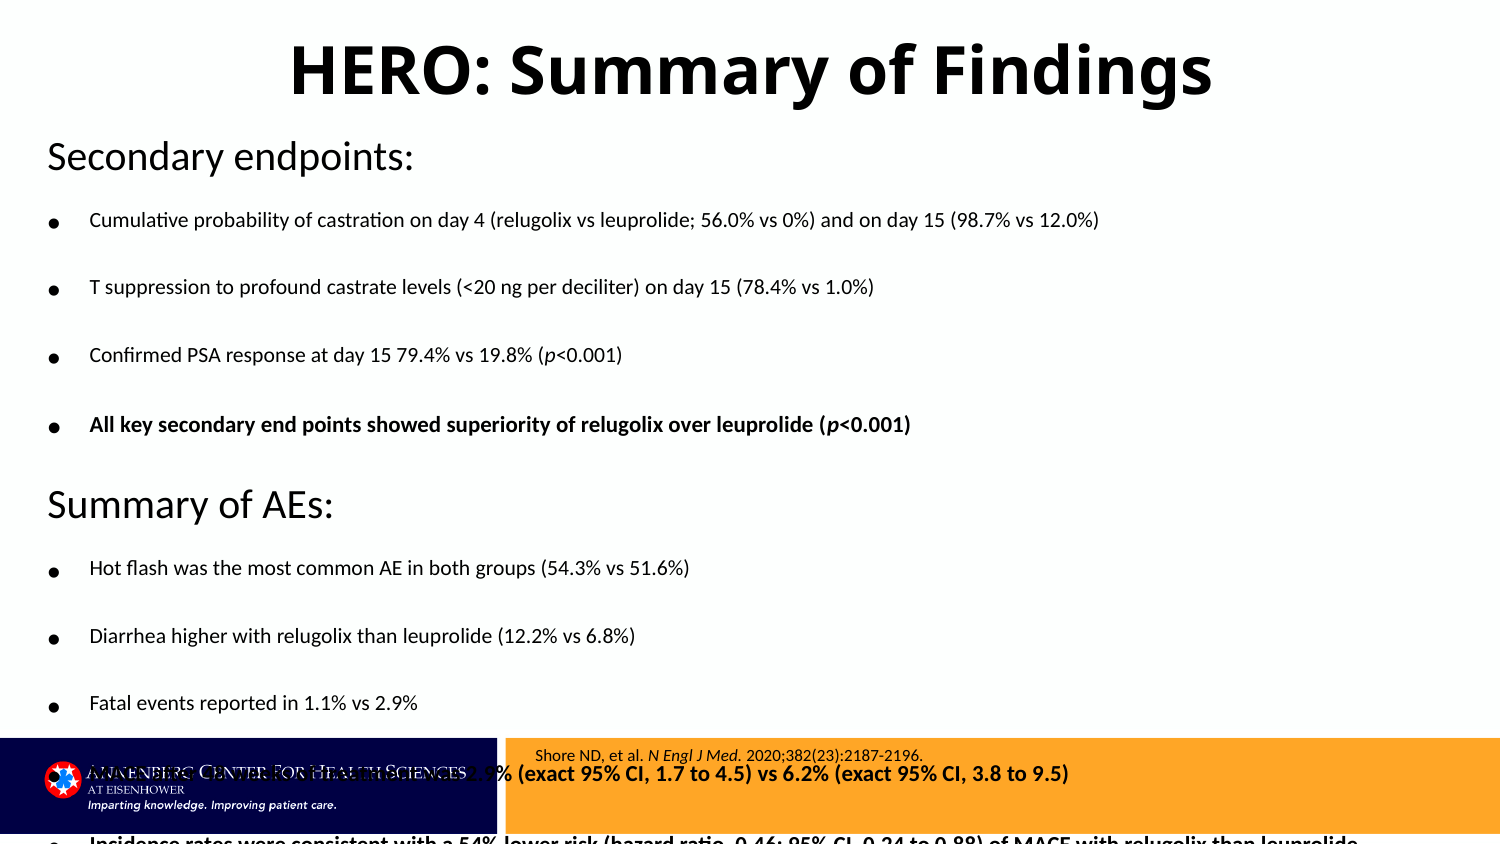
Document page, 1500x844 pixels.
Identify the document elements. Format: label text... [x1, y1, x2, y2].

text_box Secondary endpoints: Cumulative probability of castration on day 4 (relugolix vs leuprolide; 56.0% vs 0%) and on day 15 (98.7% vs 12.0%) T suppression to profound castrate levels (<20 ng per deciliter) on day 15 (78.4% vs 1.0%) Confirmed PSA response at day 15 79.4% vs 19.8% (p<0.001) All key secondary end points showed superiority of relugolix over leuprolide (p<0.001) Summary of AEs: Hot flash was the most common AE in both groups (54.3% vs 51.6%) Diarrhea higher with relugolix than leuprolide (12.2% vs 6.8%) Fatal events reported in 1.1% vs 2.9% MACE after 48 weeks of treatment was 2.9% (exact 95% CI, 1.7 to 4.5) vs 6.2% (exact 95% CI, 3.8 to 9.5) Incidence rates were consistent with a 54% lower risk (hazard ratio, 0.46; 95% CI, 0.24 to 0.88) of MACE with relugolix than leuprolide [32, 95, 1484, 715]
list Shore ND, et al. N Engl J Med. 2020;382(23):2187-2196. [520, 739, 1470, 830]
picture [0, 0, 1500, 844]
title HERO: Summary of Findings [32, 21, 1470, 95]
